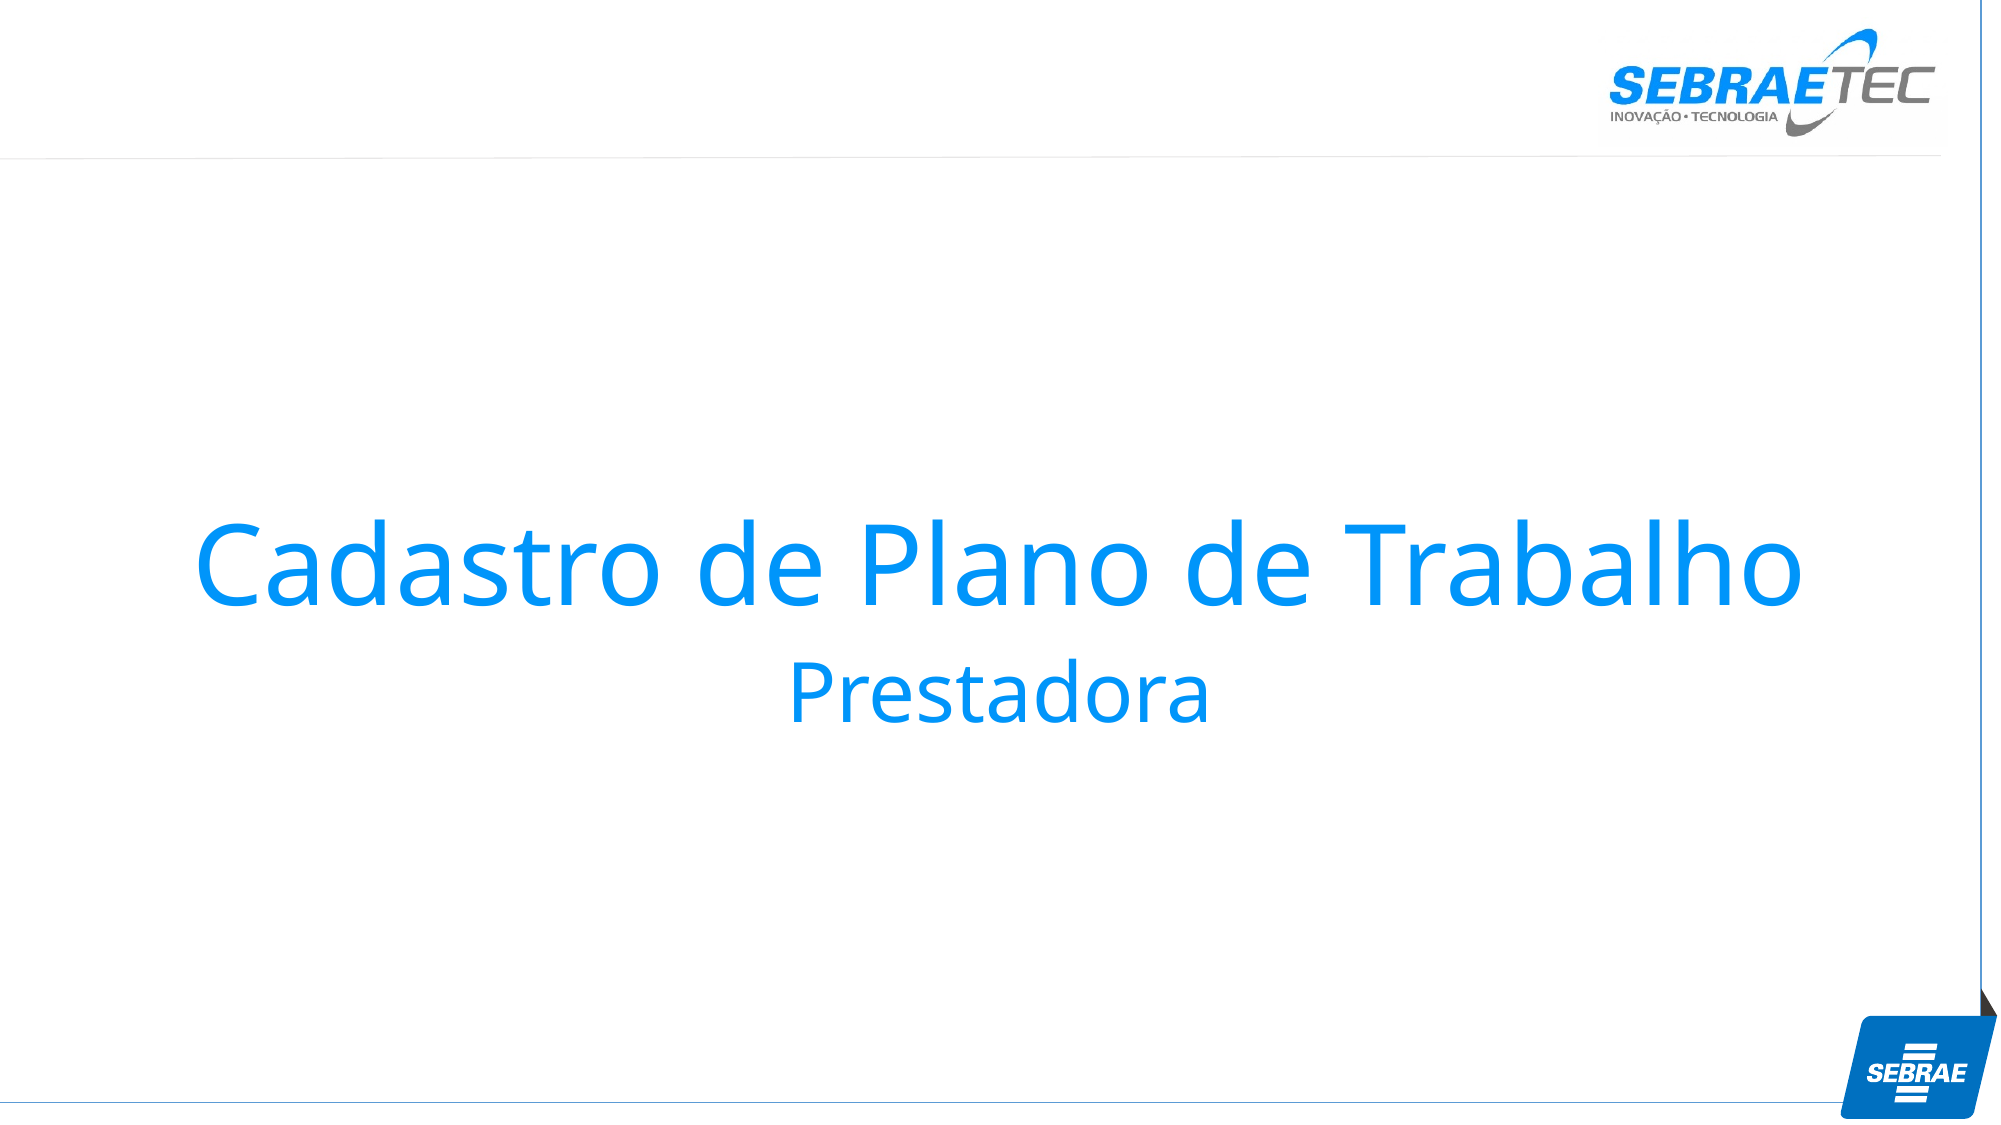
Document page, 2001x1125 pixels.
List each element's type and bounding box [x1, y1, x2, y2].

text_box [0, 0, 1998, 1119]
picture [1598, 17, 1948, 147]
text_box [0, 155, 1941, 159]
